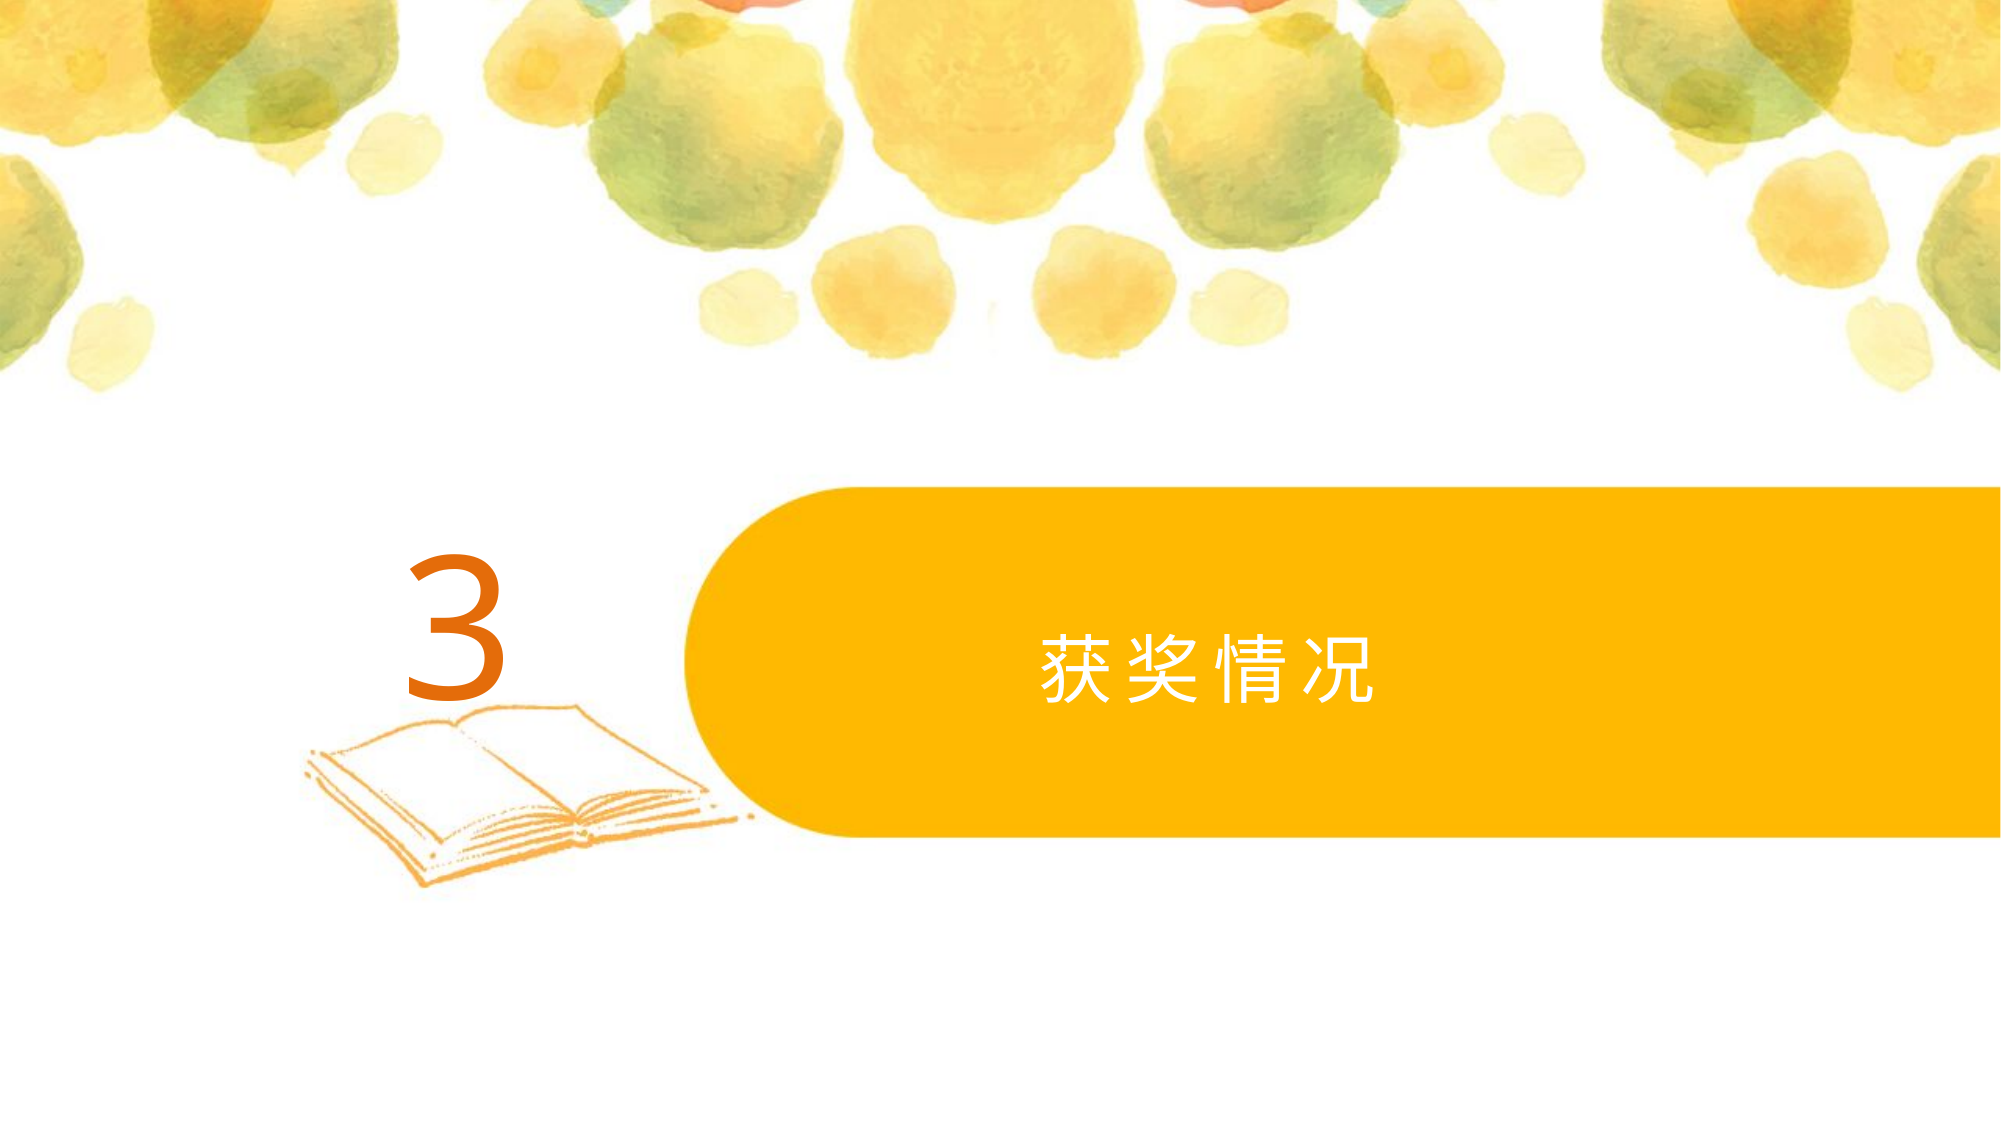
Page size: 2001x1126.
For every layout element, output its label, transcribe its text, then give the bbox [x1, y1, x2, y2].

text_box 3 [385, 491, 587, 747]
picture [0, 0, 2001, 1126]
text_box 获奖情况 [1023, 615, 1922, 720]
